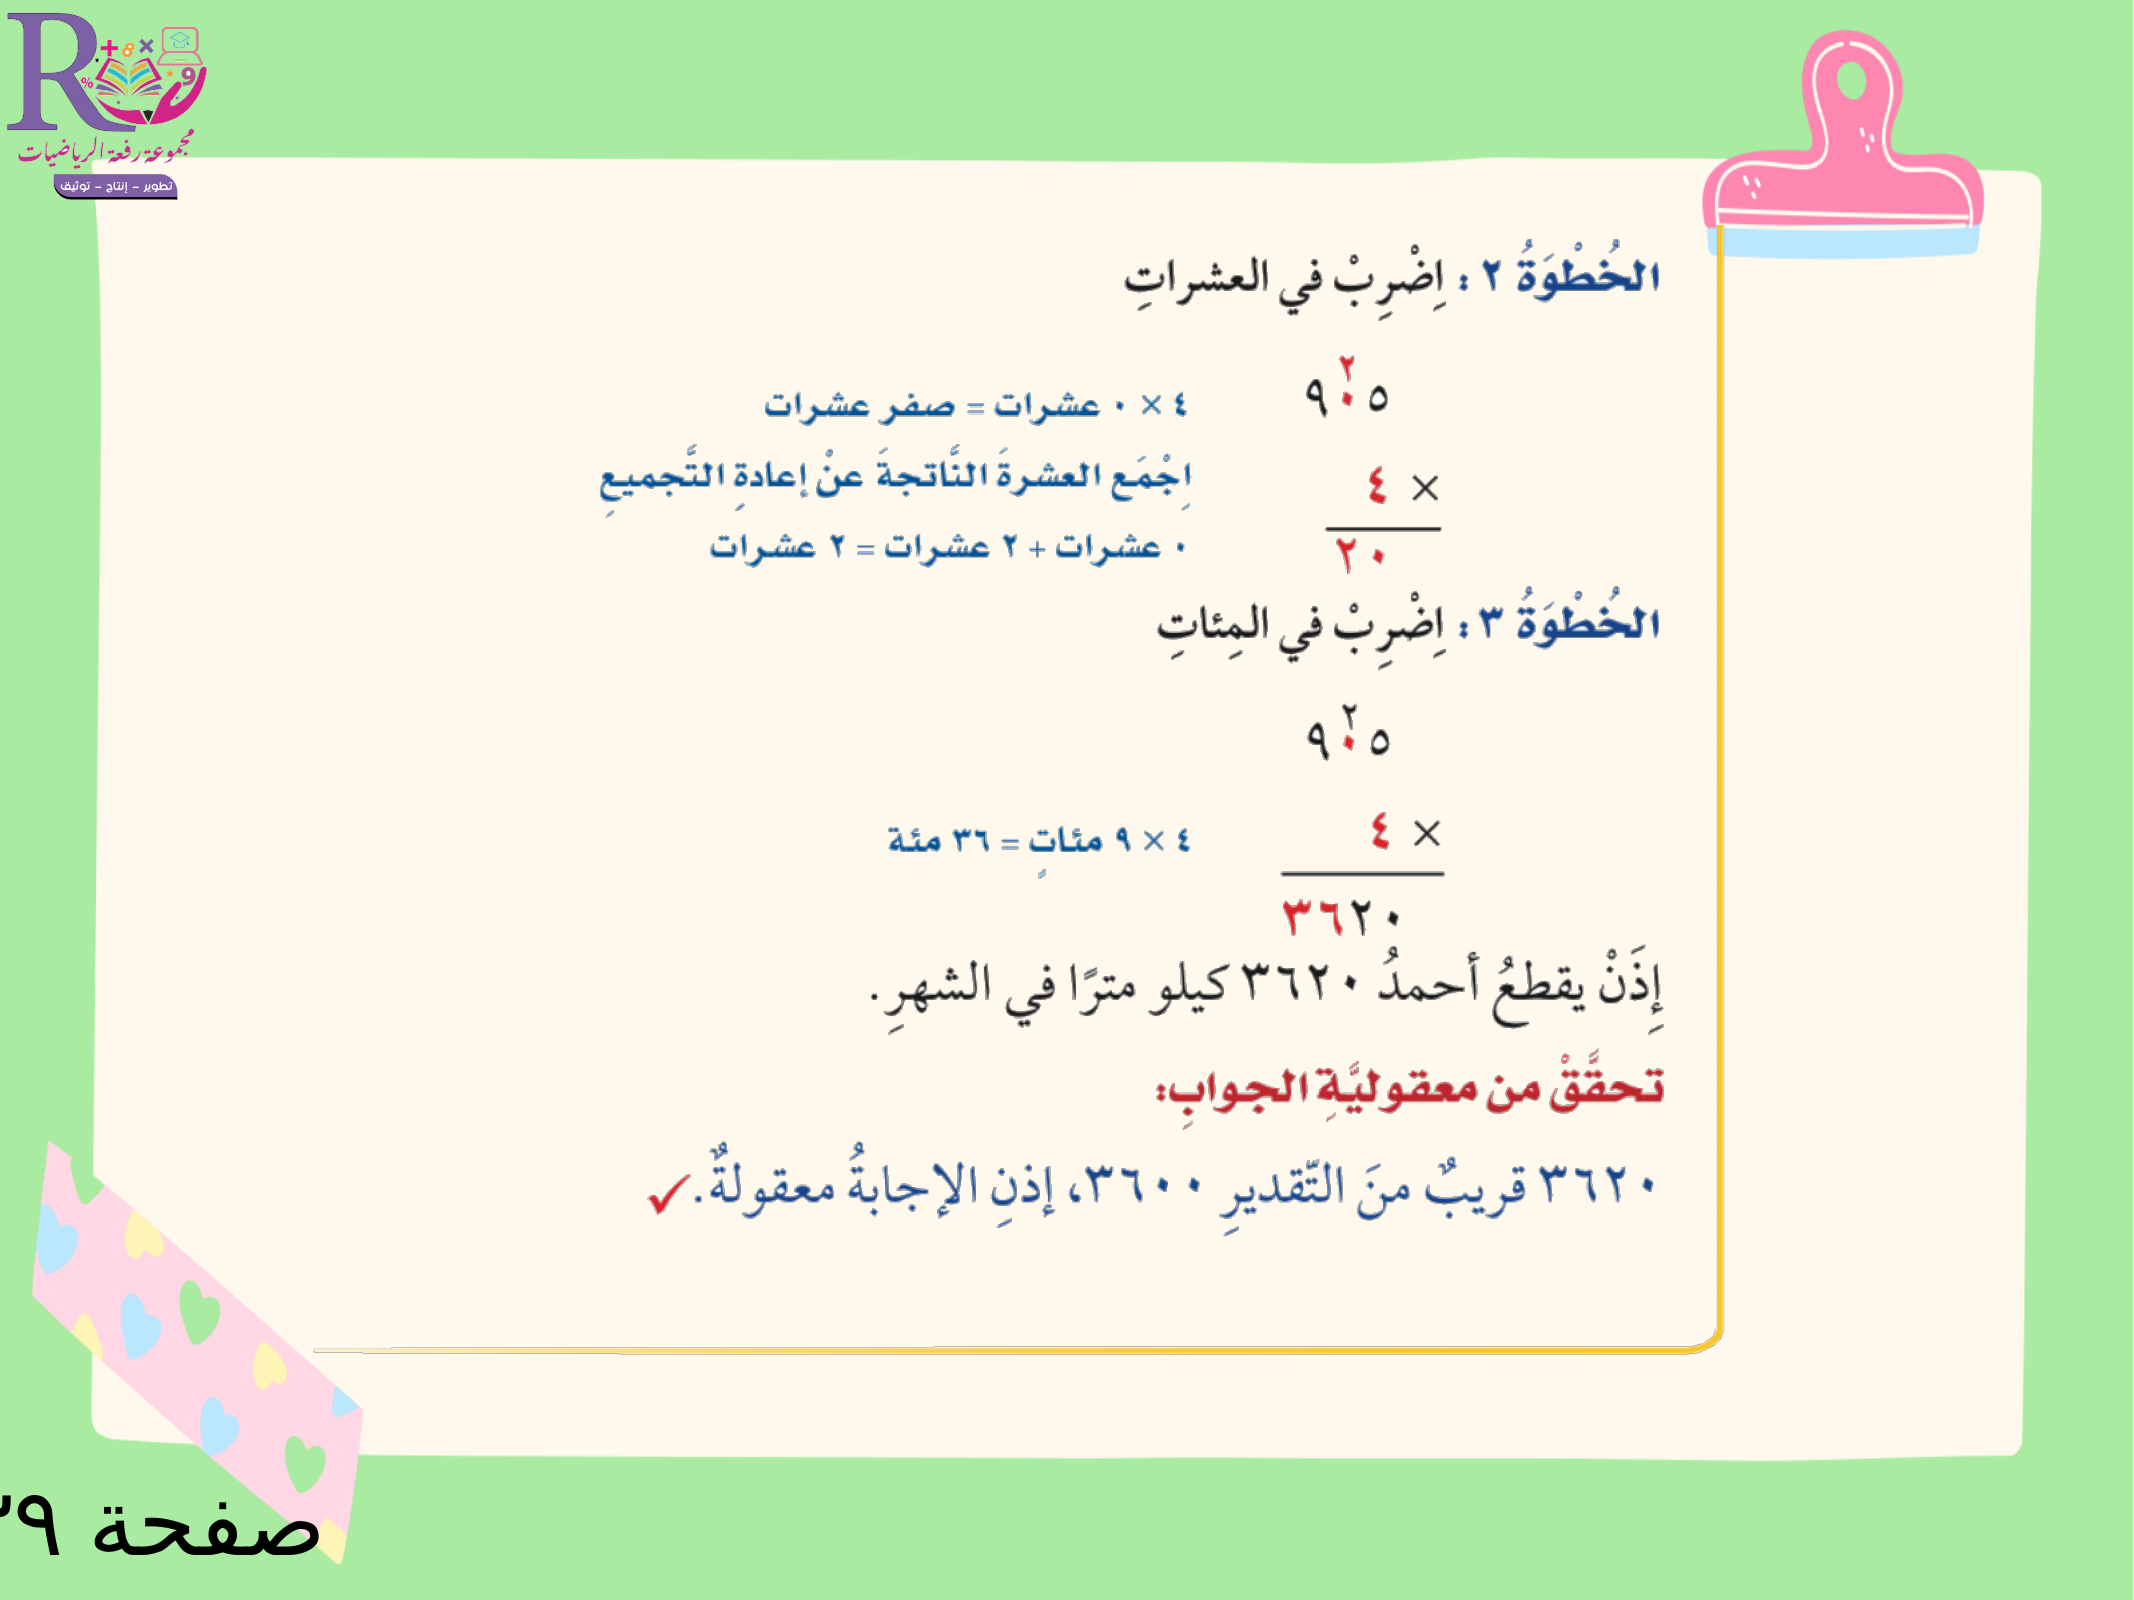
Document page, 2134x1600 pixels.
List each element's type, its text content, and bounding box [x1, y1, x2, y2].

picture [0, 0, 2134, 1600]
text_box صفحة ٣٩ [0, 1453, 359, 1583]
